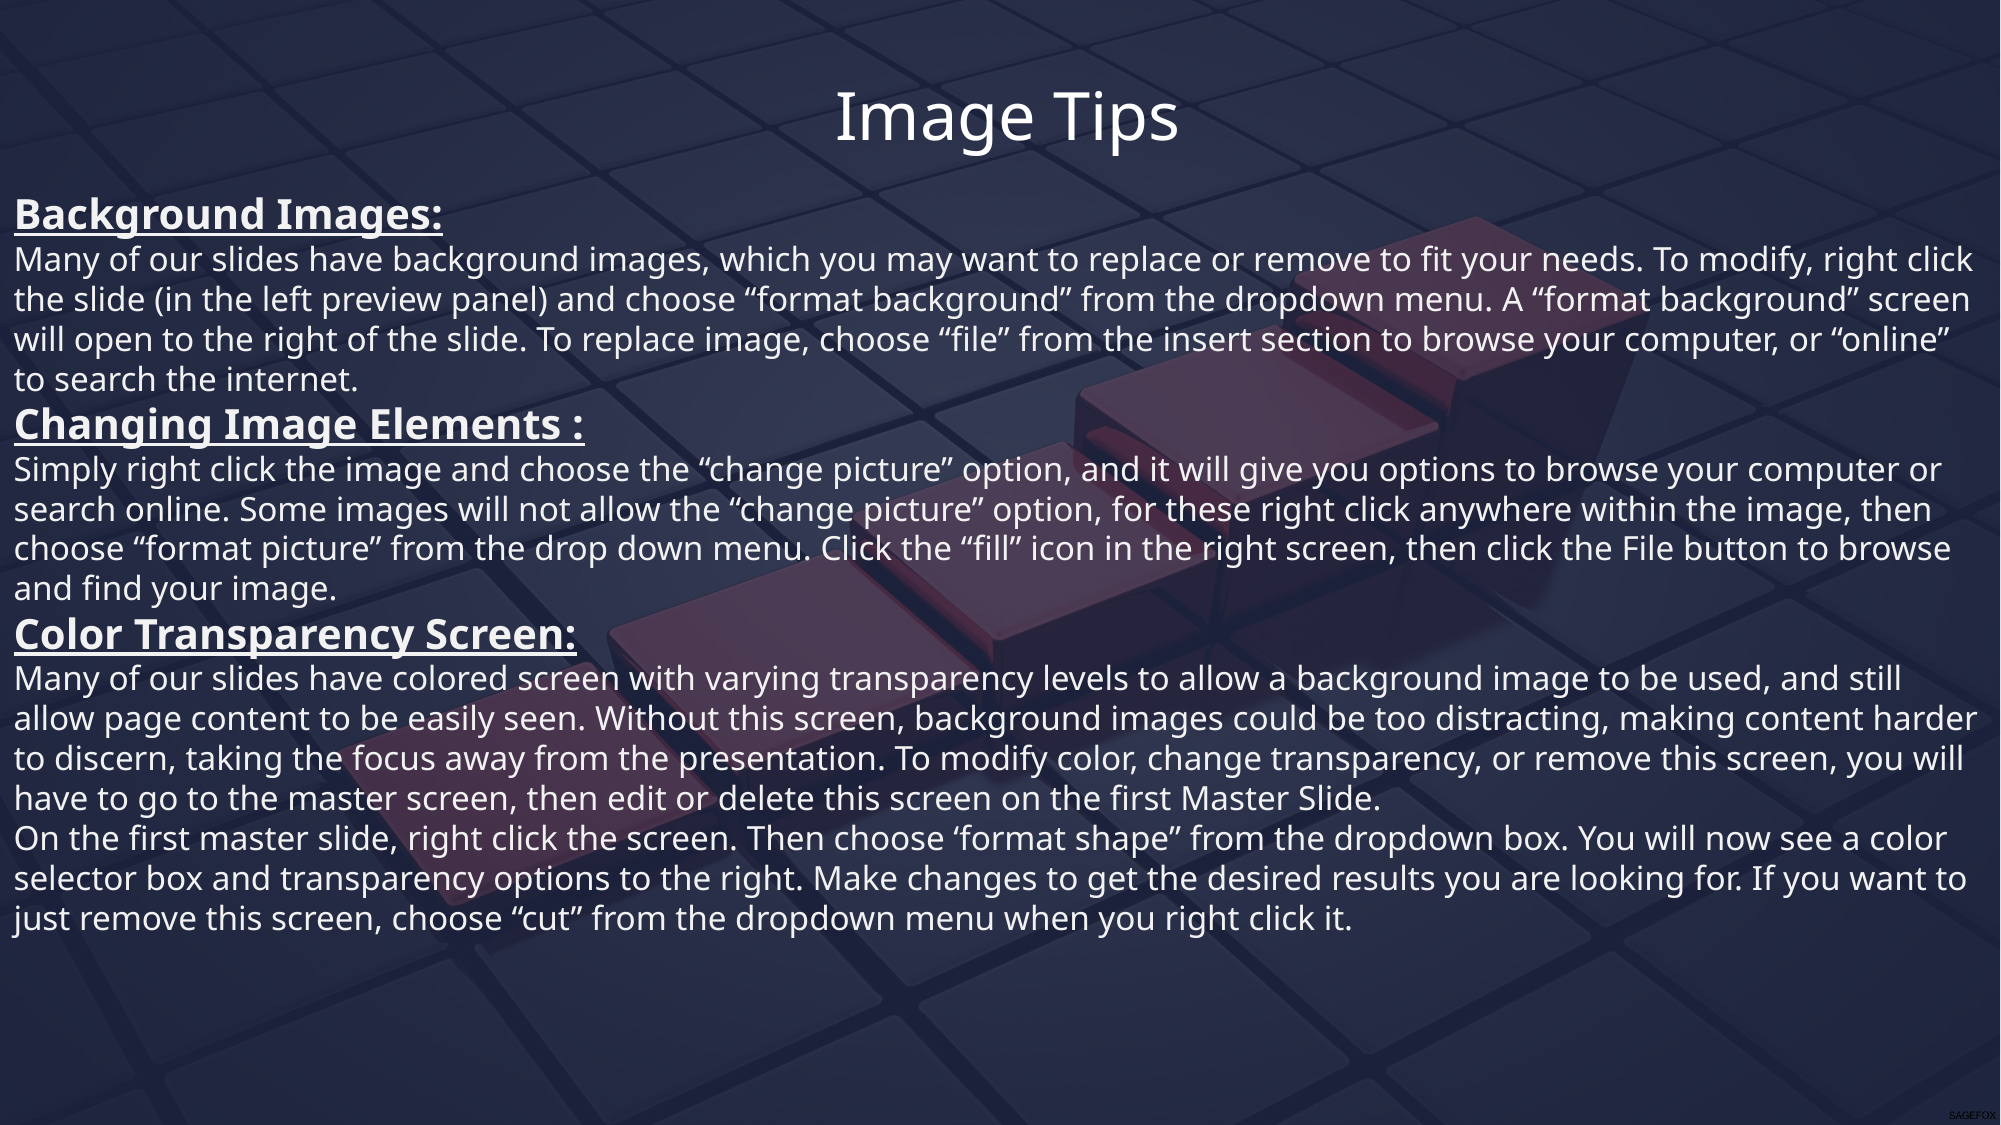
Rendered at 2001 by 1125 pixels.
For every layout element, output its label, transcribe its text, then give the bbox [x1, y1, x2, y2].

title Image Tips [597, 59, 1420, 177]
text_box Background Images: Many of our slides have background images, which you may want to replace or remove to fit your needs. To modify, right click the slide (in the left preview panel) and choose “format background” from the dropdown menu. A “format background” screen will open to the right of the slide. To replace image, choose “file” from the insert section to browse your computer, or “online” to search the internet. Changing Image Elements : Simply right click the image and choose the “change picture” option, and it will give you options to browse your computer or search online. Some images will not allow the “change picture” option, for these right click anywhere within the image, then choose “format picture” from the drop down menu. Click the “fill” icon in the right screen, then click the File button to browse and find your image. Color Transparency Screen: Many of our slides have colored screen with varying transparency levels to allow a background image to be used, and still allow page content to be easily seen. Without this screen, background images could be too distracting, making content harder to discern, taking the focus away from the presentation. To modify color, change transparency, or remove this screen, you will have to go to the master screen, then edit or delete this screen on the first Master Slide. On the first master slide, right click the screen. Then choose ‘format shape” from the dropdown box. You will now see a color selector box and transparency options to the right. Make changes to get the desired results you are looking for. If you want to just remove this screen, choose “cut” from the dropdown menu when you right click it. [0, 0, 2000, 1125]
